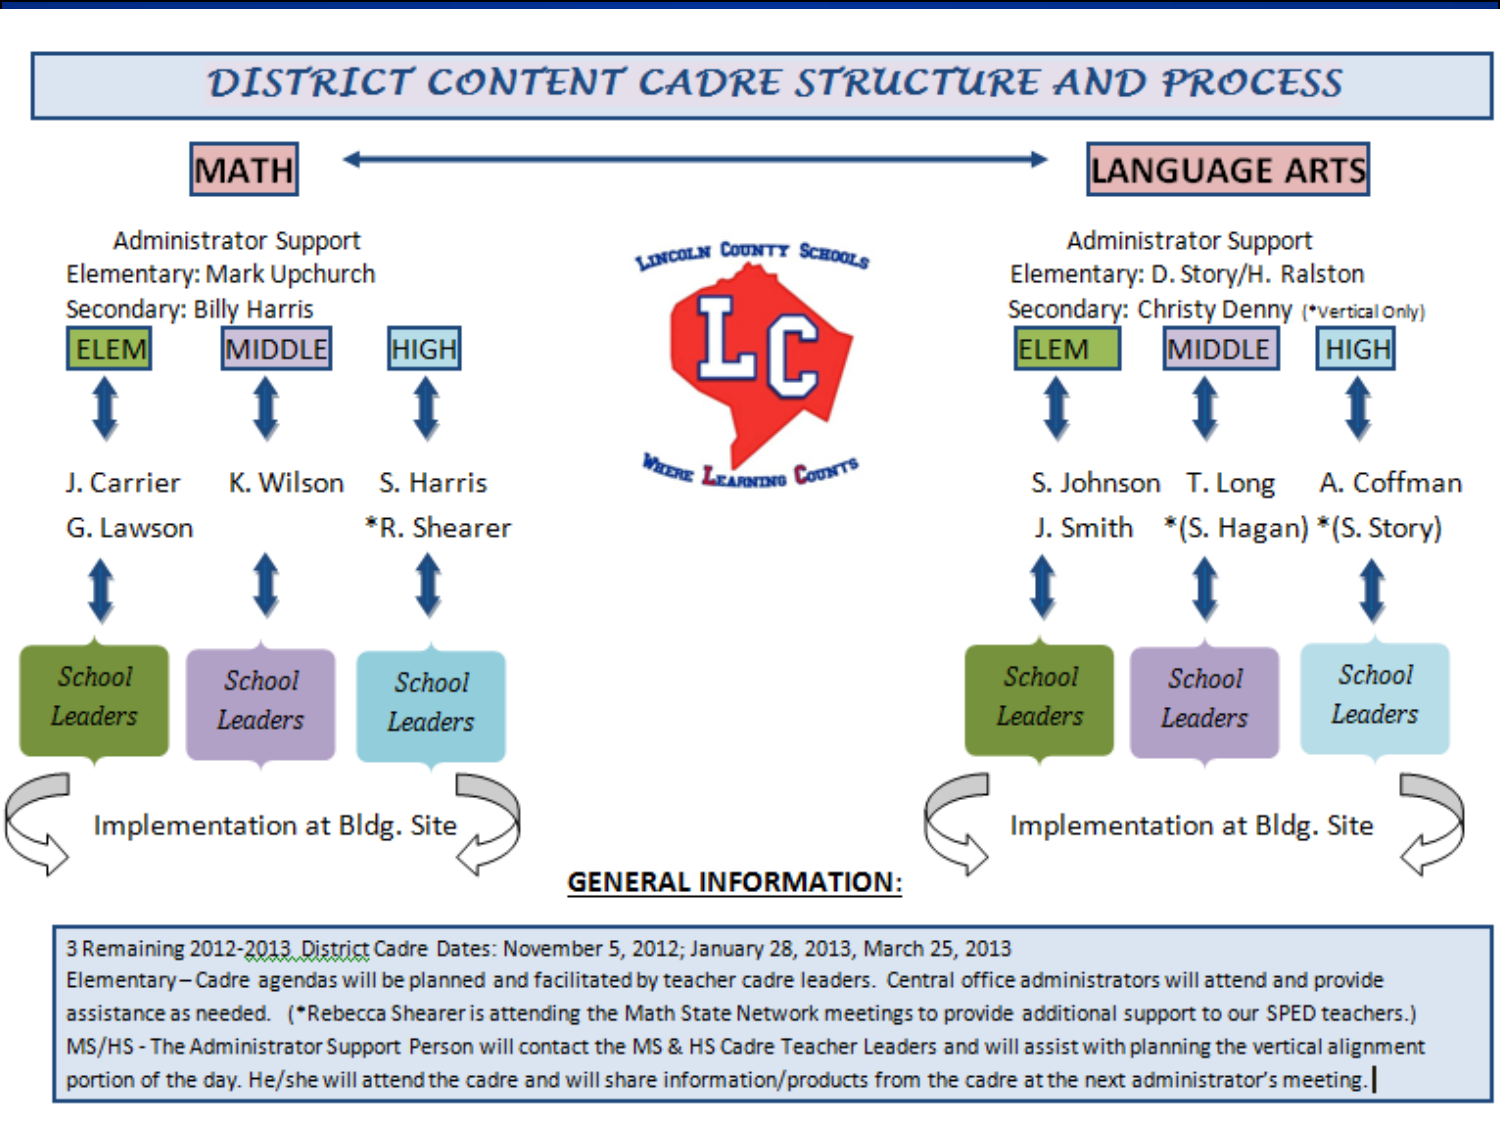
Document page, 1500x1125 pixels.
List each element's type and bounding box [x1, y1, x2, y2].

list [0, 8, 1500, 1125]
